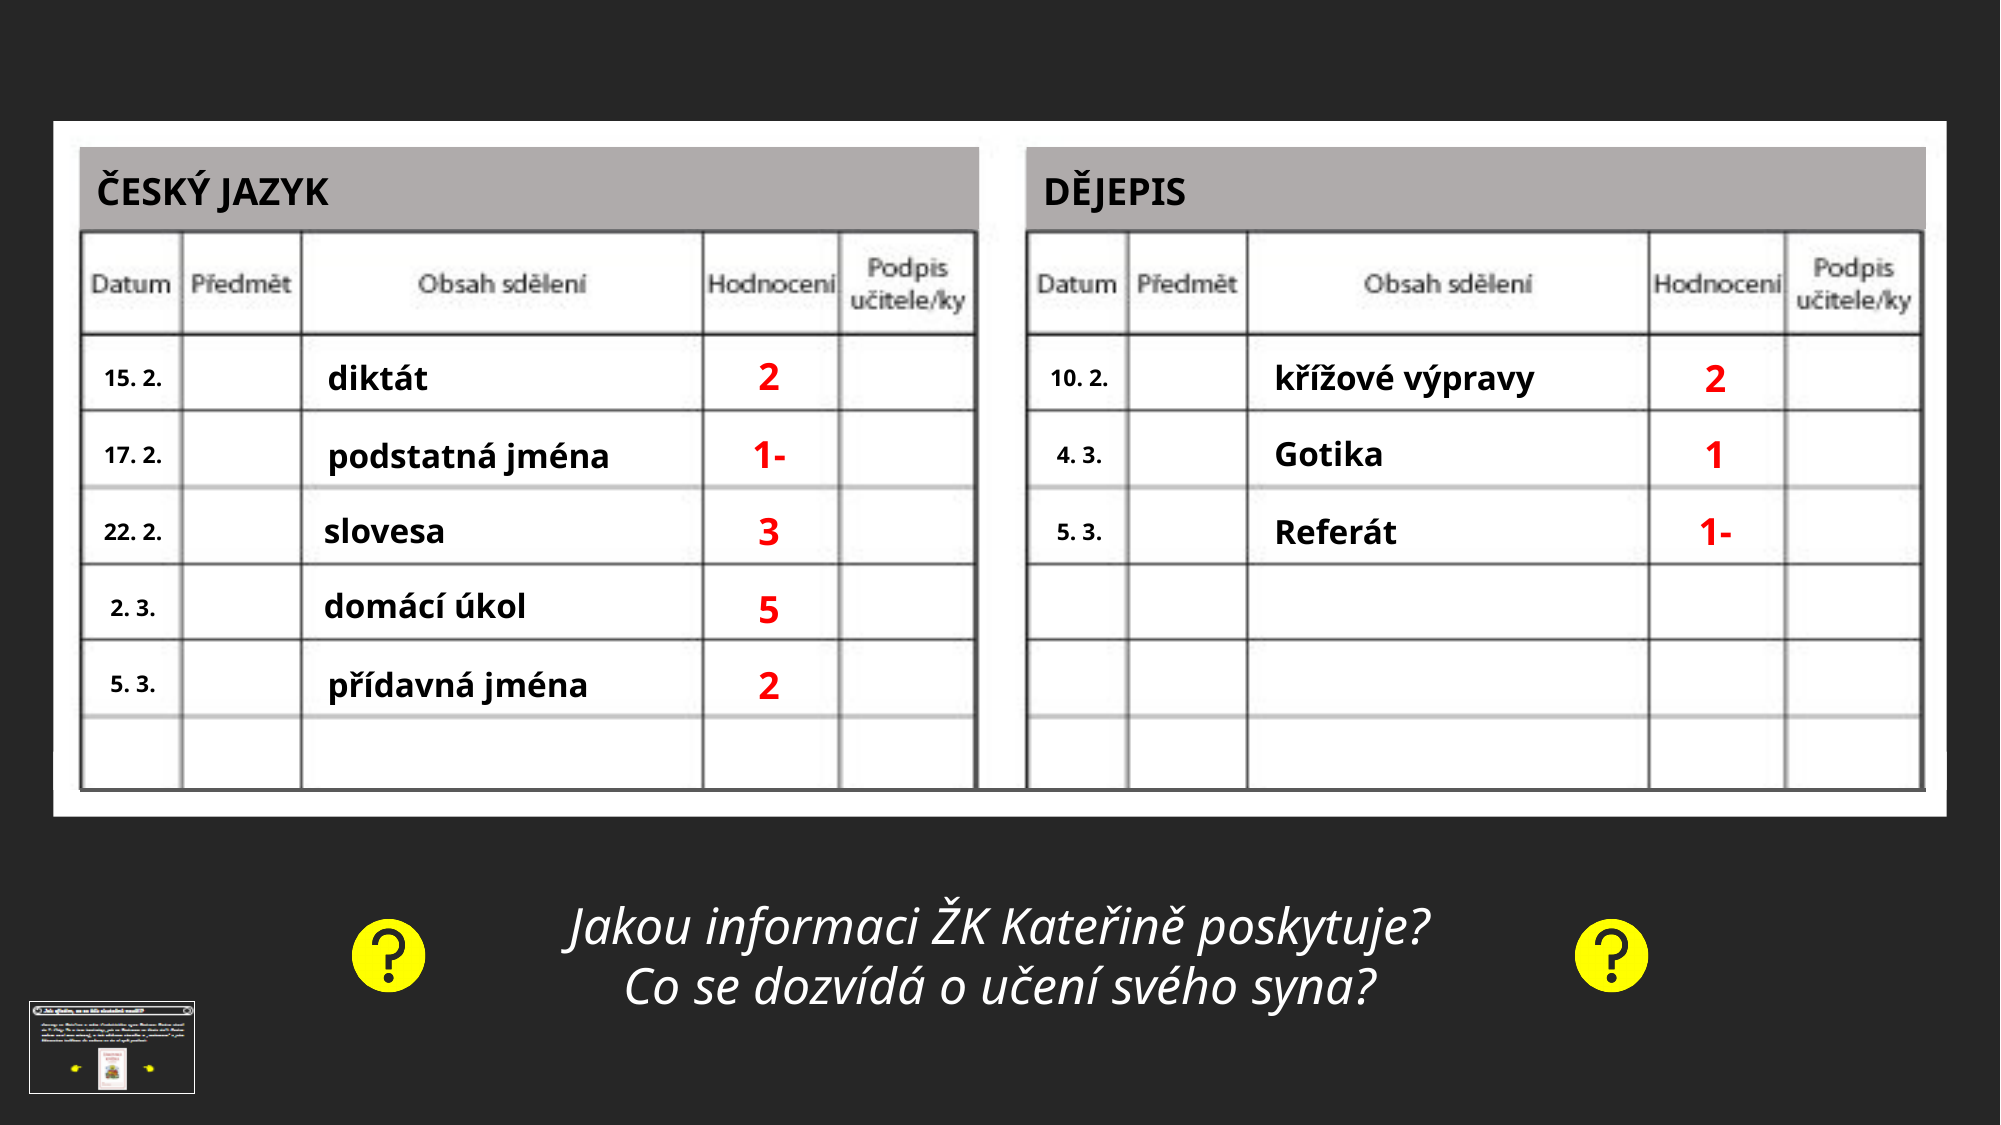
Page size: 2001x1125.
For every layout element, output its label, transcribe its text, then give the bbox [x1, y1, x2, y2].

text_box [53, 121, 1947, 817]
picture [29, 1001, 195, 1094]
picture [1565, 909, 1658, 1002]
text_box Jakou informaci ŽK Kateřině poskytuje? Co se dozvídá o učení svého syna? [402, 887, 1598, 1022]
picture [341, 909, 435, 1002]
